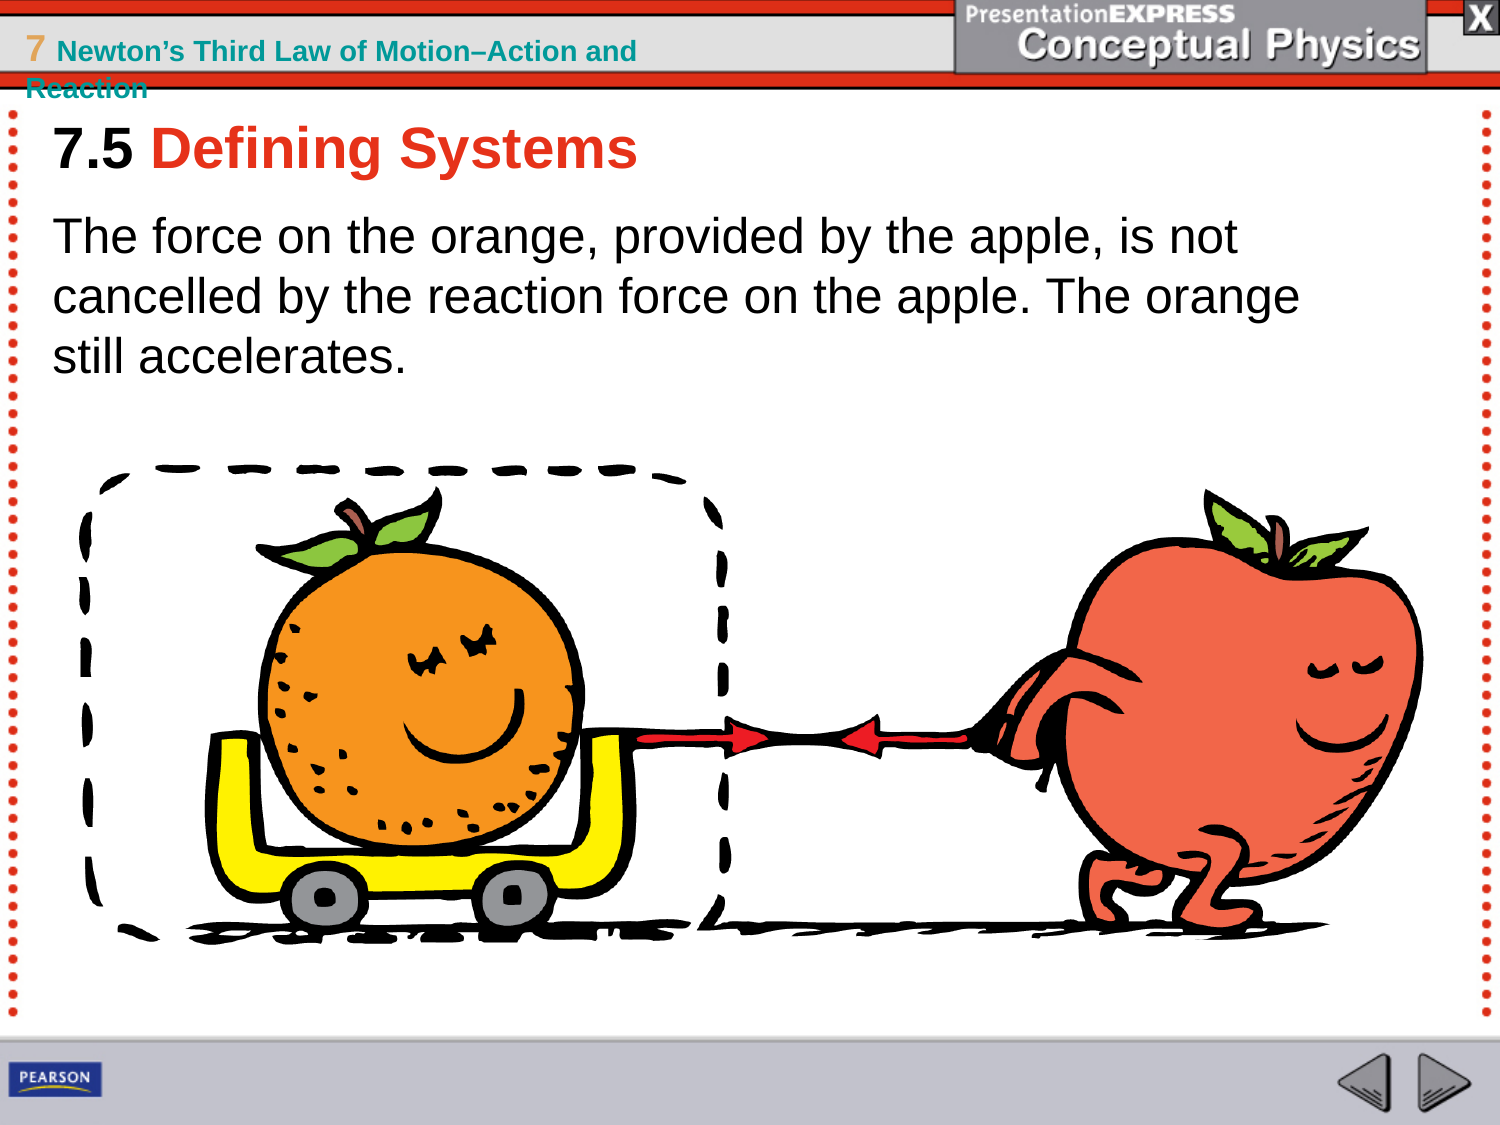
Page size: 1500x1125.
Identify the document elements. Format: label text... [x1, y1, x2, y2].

text_box The force on the orange, provided by the apple, is not cancelled by the reaction force on the apple. The orange still accelerates. [37, 196, 1400, 392]
text_box 7.5 Defining Systems [37, 102, 1113, 188]
picture [0, 0, 1500, 1125]
